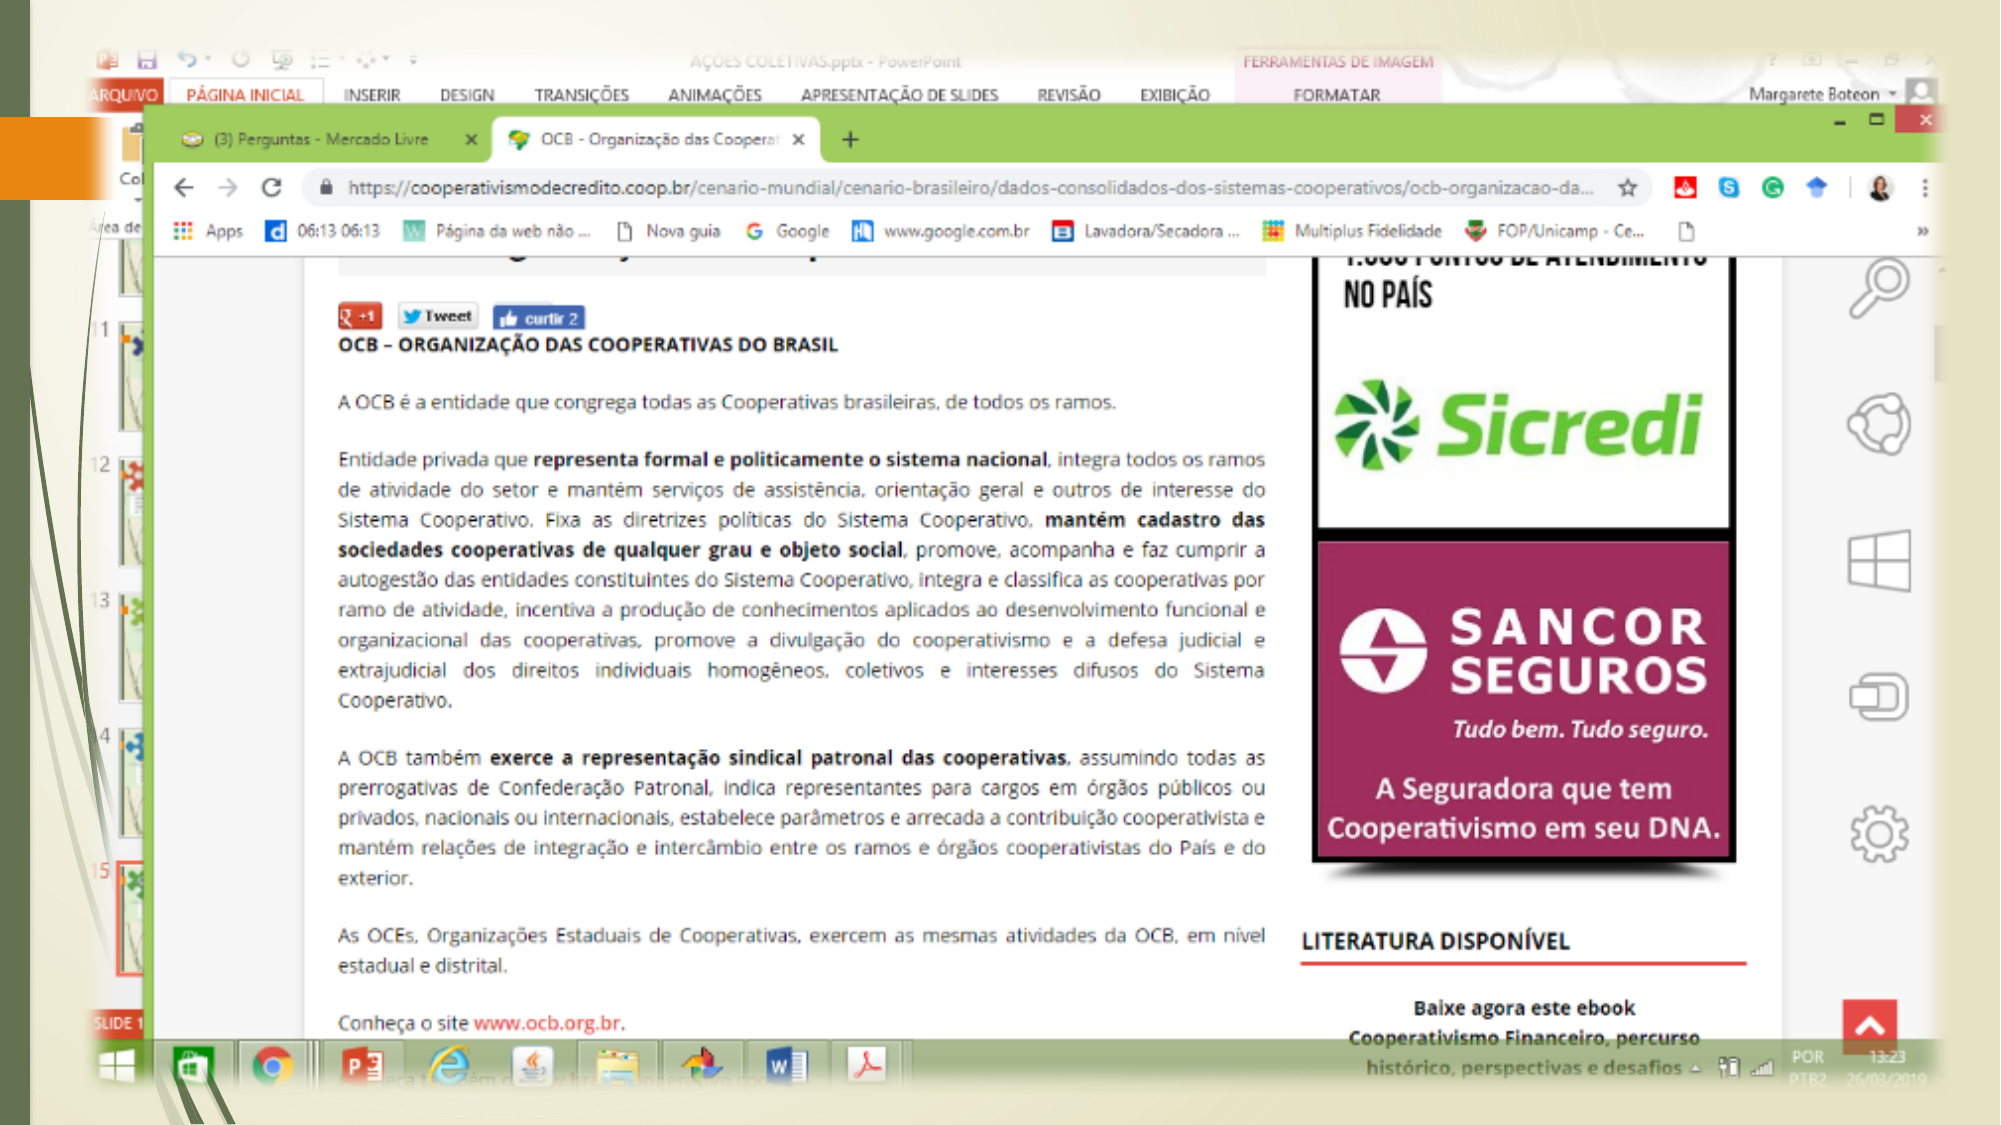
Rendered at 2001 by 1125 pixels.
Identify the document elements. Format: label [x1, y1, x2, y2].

picture [82, 43, 1953, 1096]
